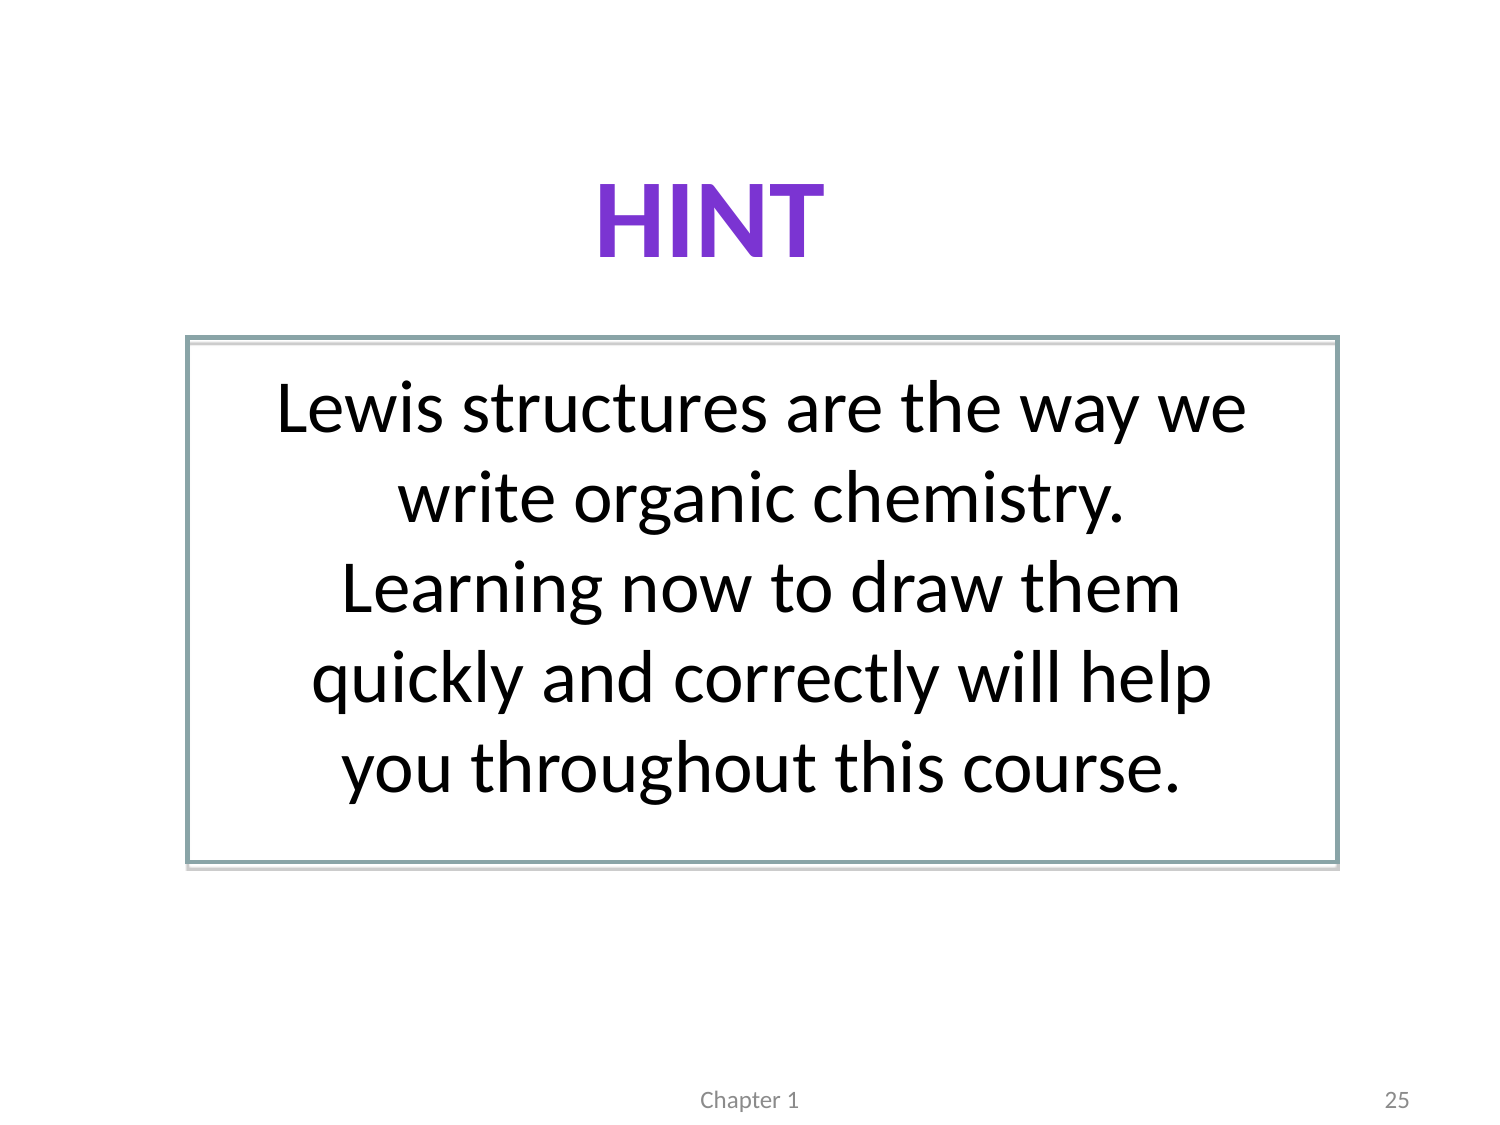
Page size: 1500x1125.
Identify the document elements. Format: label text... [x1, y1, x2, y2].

footer Chapter 1 [512, 1059, 988, 1125]
text_box Hint [579, 137, 841, 288]
slide_number 25 [1074, 1059, 1425, 1125]
text_box [187, 337, 1338, 863]
